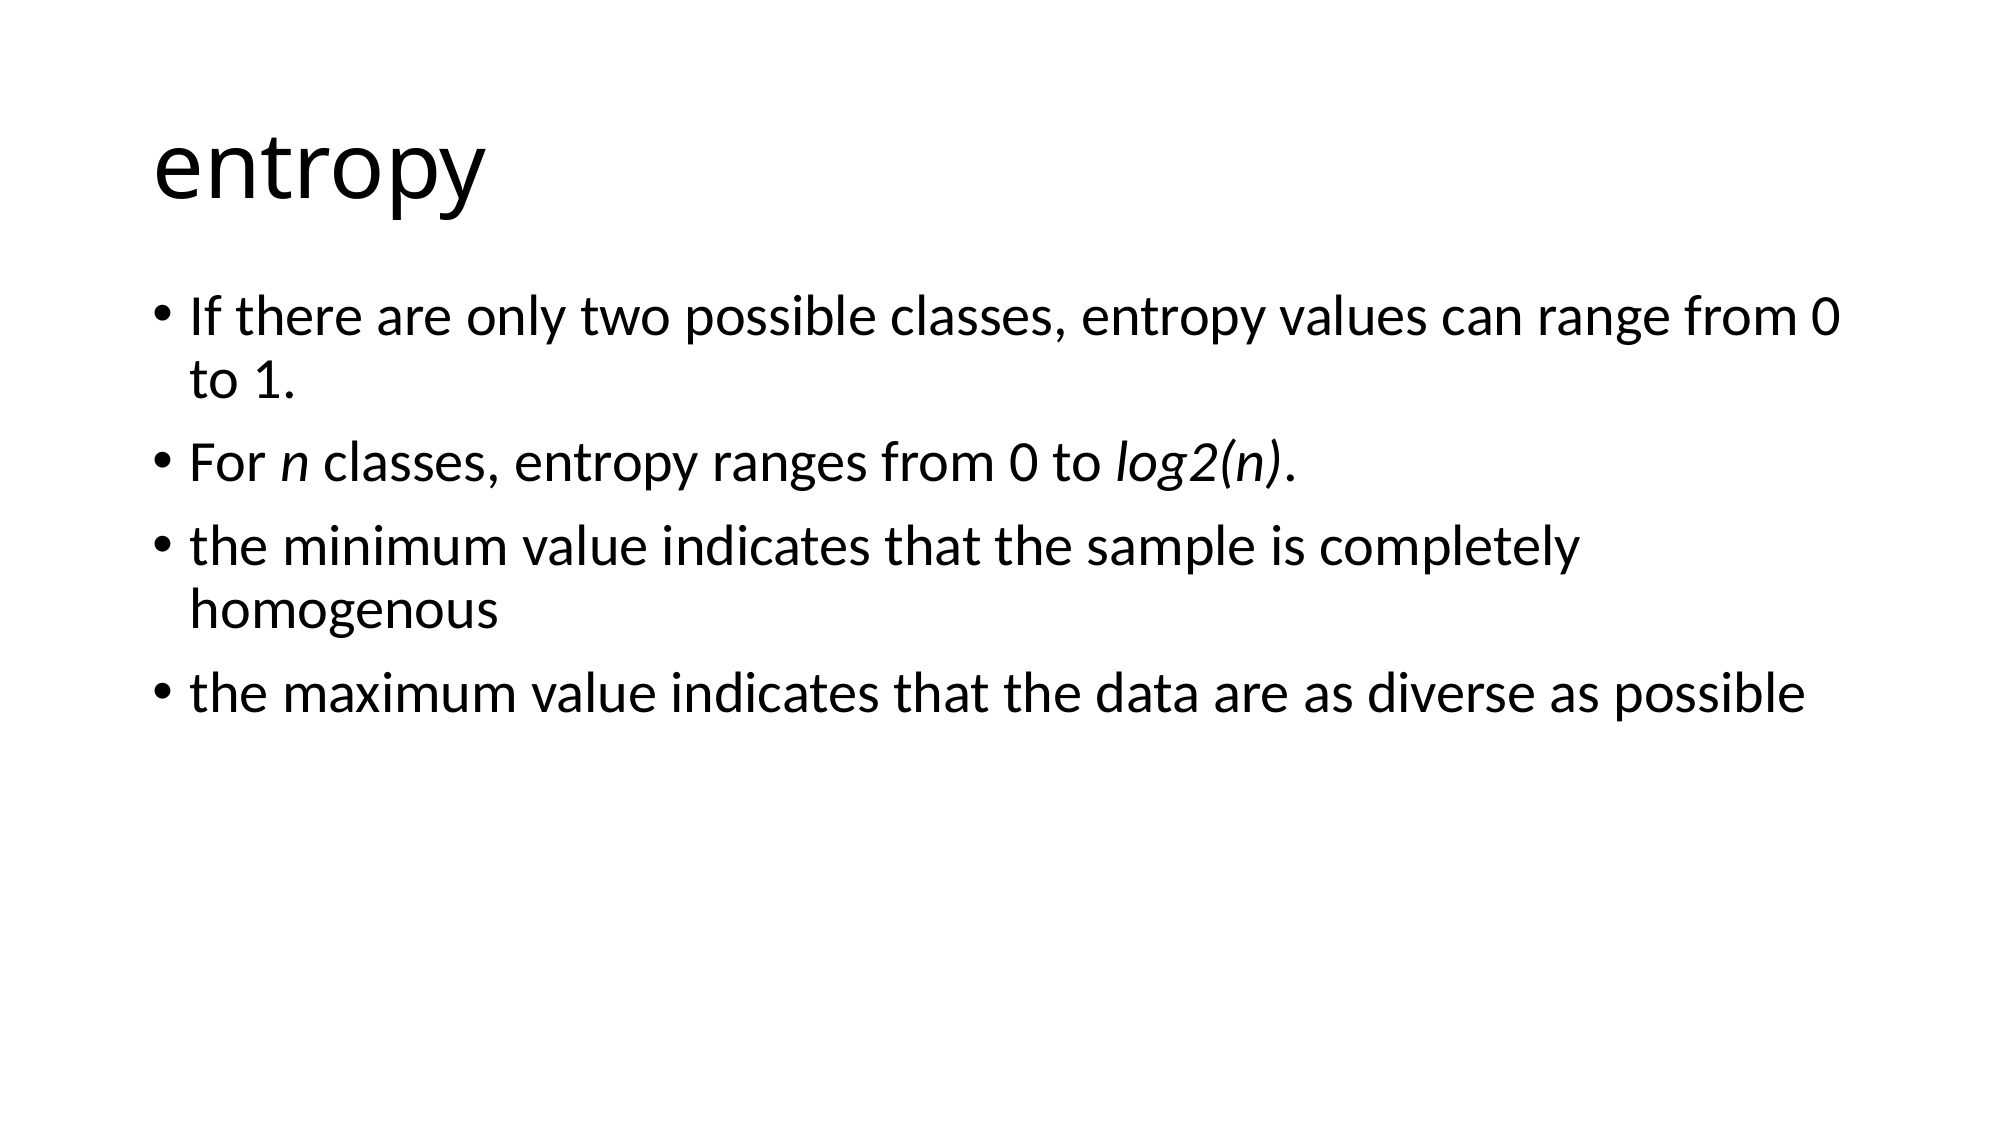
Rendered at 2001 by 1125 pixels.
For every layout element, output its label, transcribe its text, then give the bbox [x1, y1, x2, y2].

list If there are only two possible classes, entropy values can range from 0 to 1. For n classes, entropy ranges from 0 to log2(n). the minimum value indicates that the sample is completely homogenous the maximum value indicates that the data are as diverse as possible [137, 277, 1863, 992]
title entropy [137, 59, 1863, 277]
